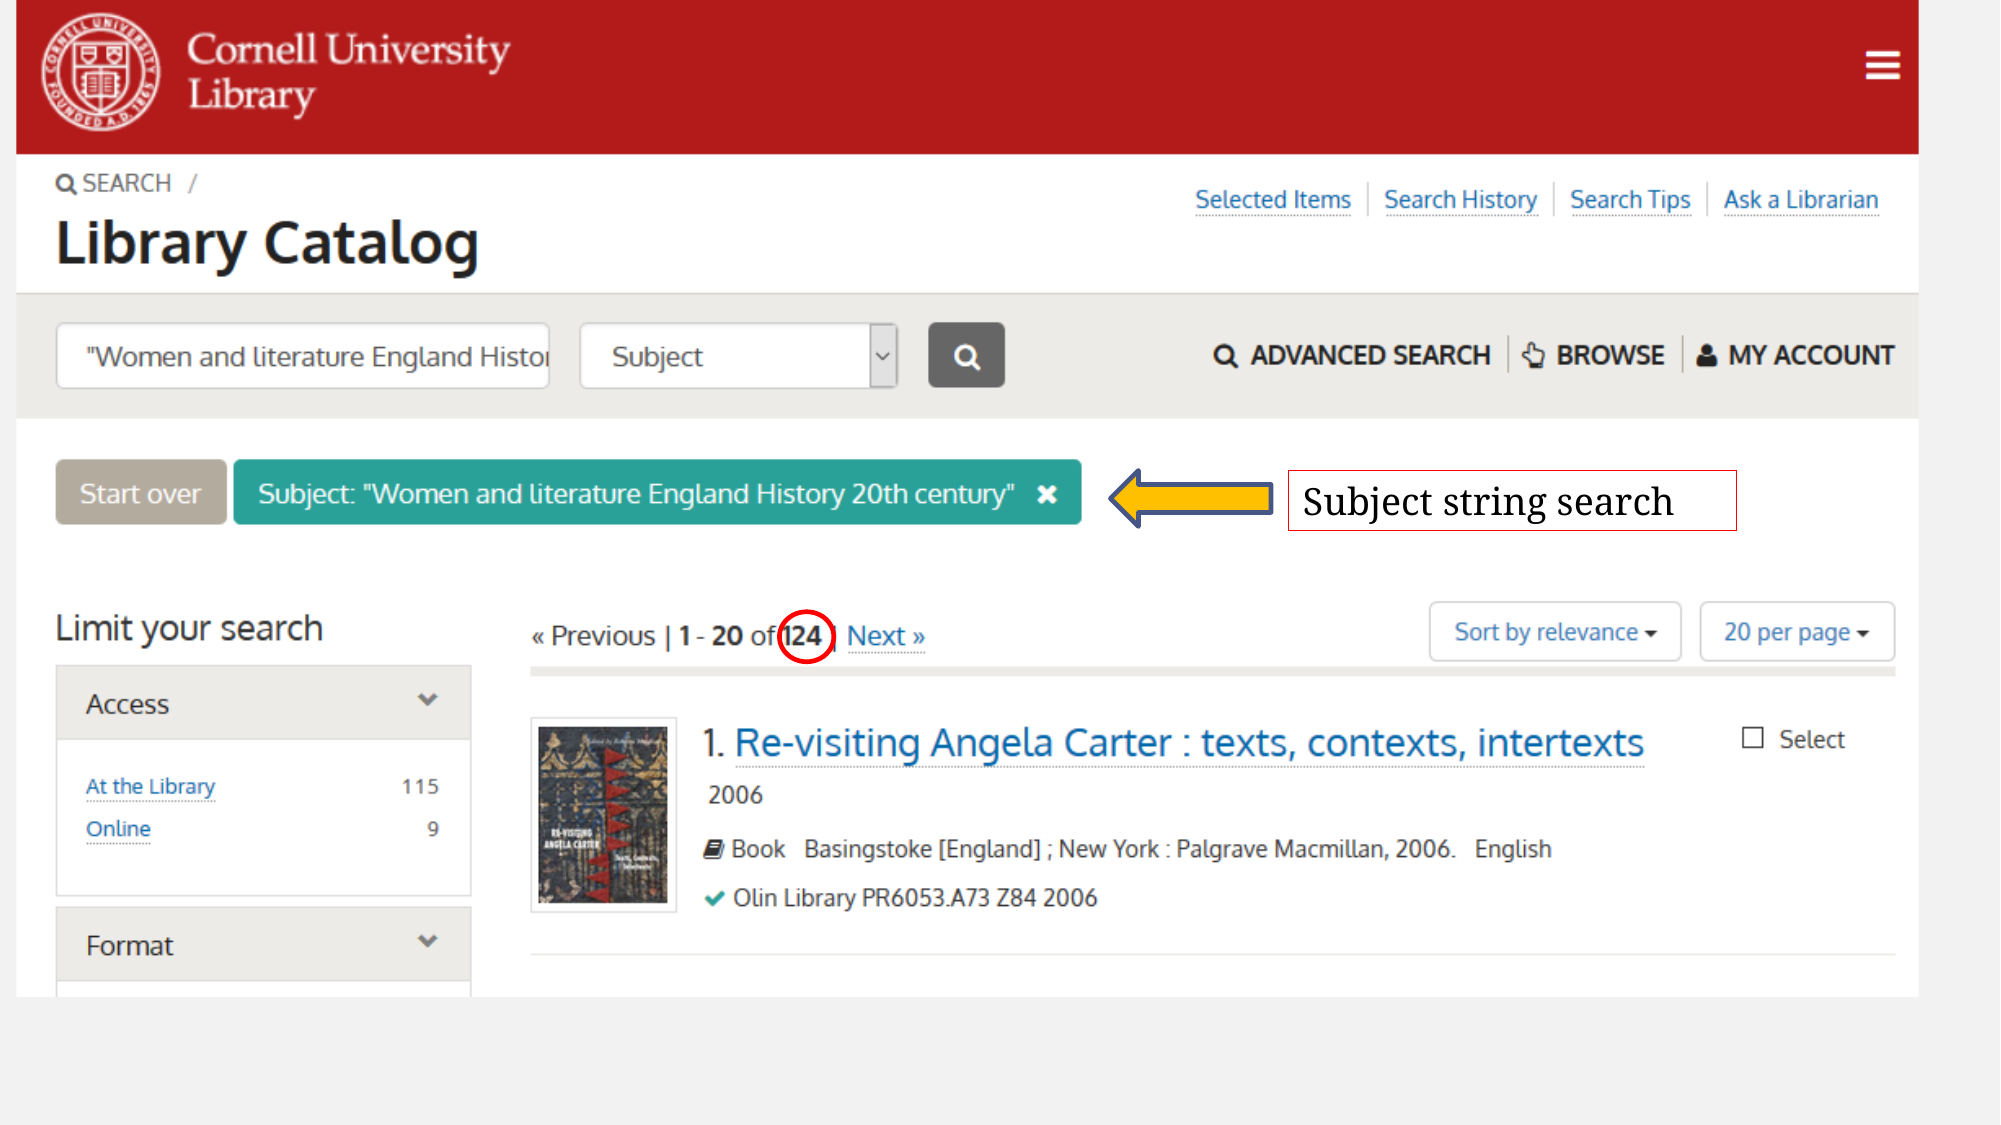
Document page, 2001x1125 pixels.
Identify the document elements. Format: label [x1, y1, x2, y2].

picture [16, 0, 1919, 997]
